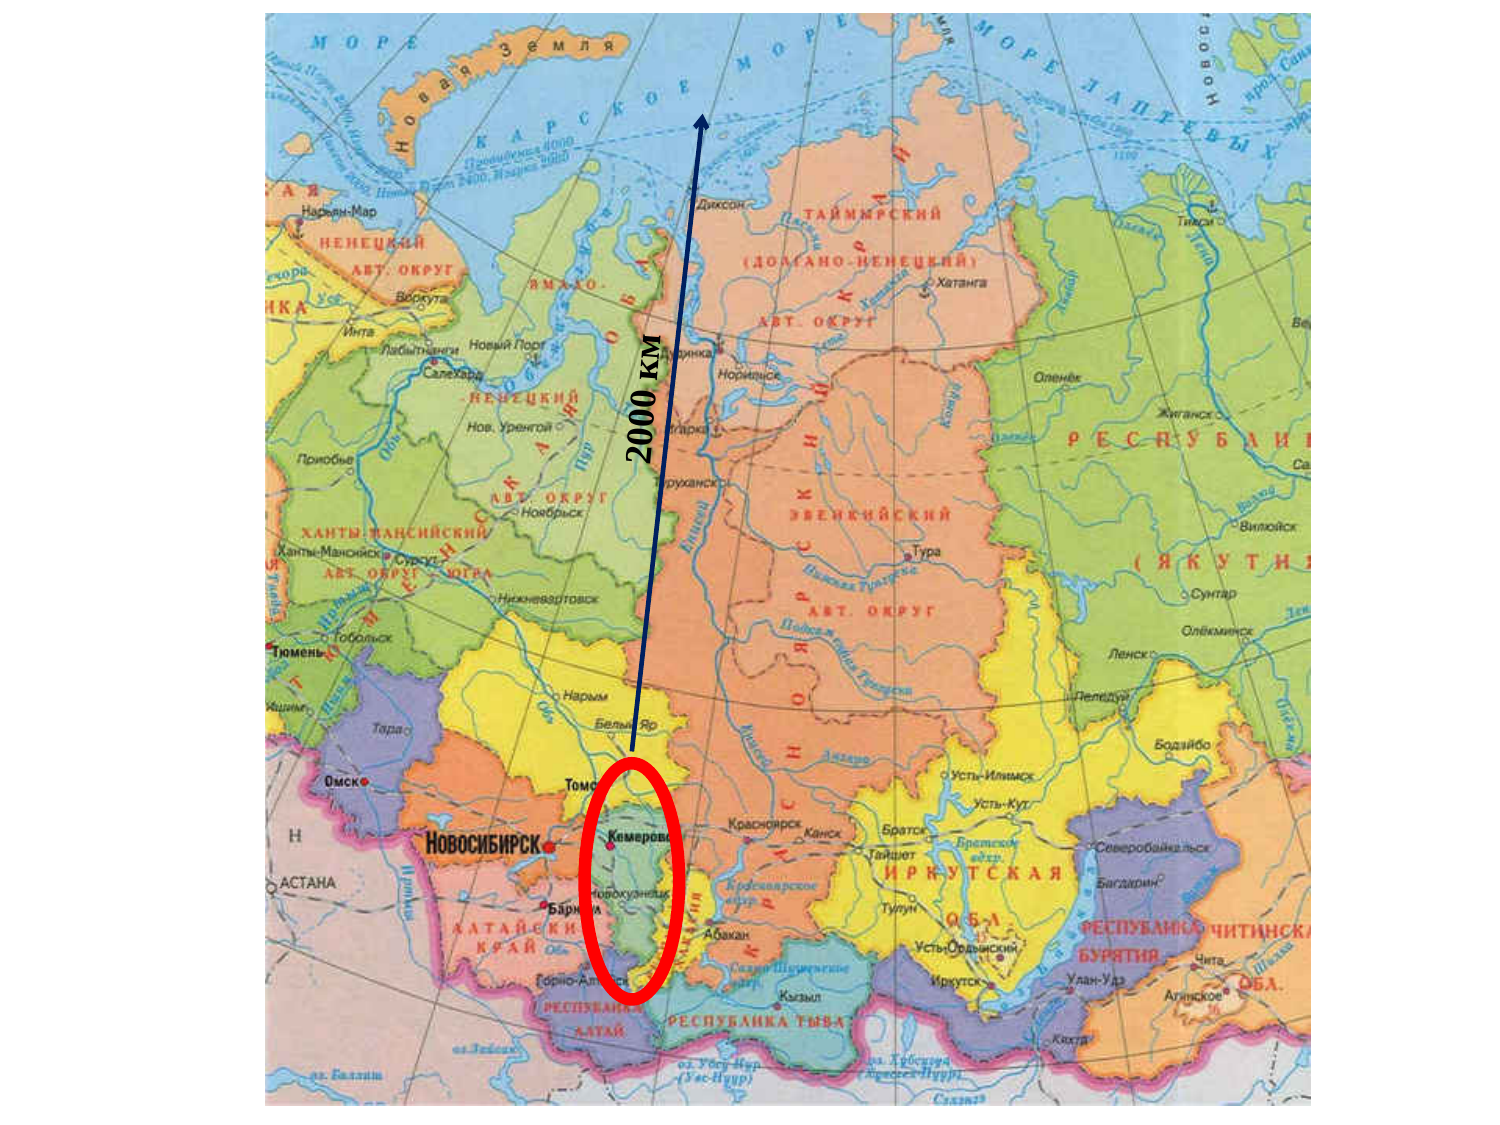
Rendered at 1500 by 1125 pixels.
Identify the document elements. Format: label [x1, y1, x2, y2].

picture [265, 13, 1312, 1107]
text_box [631, 113, 703, 752]
